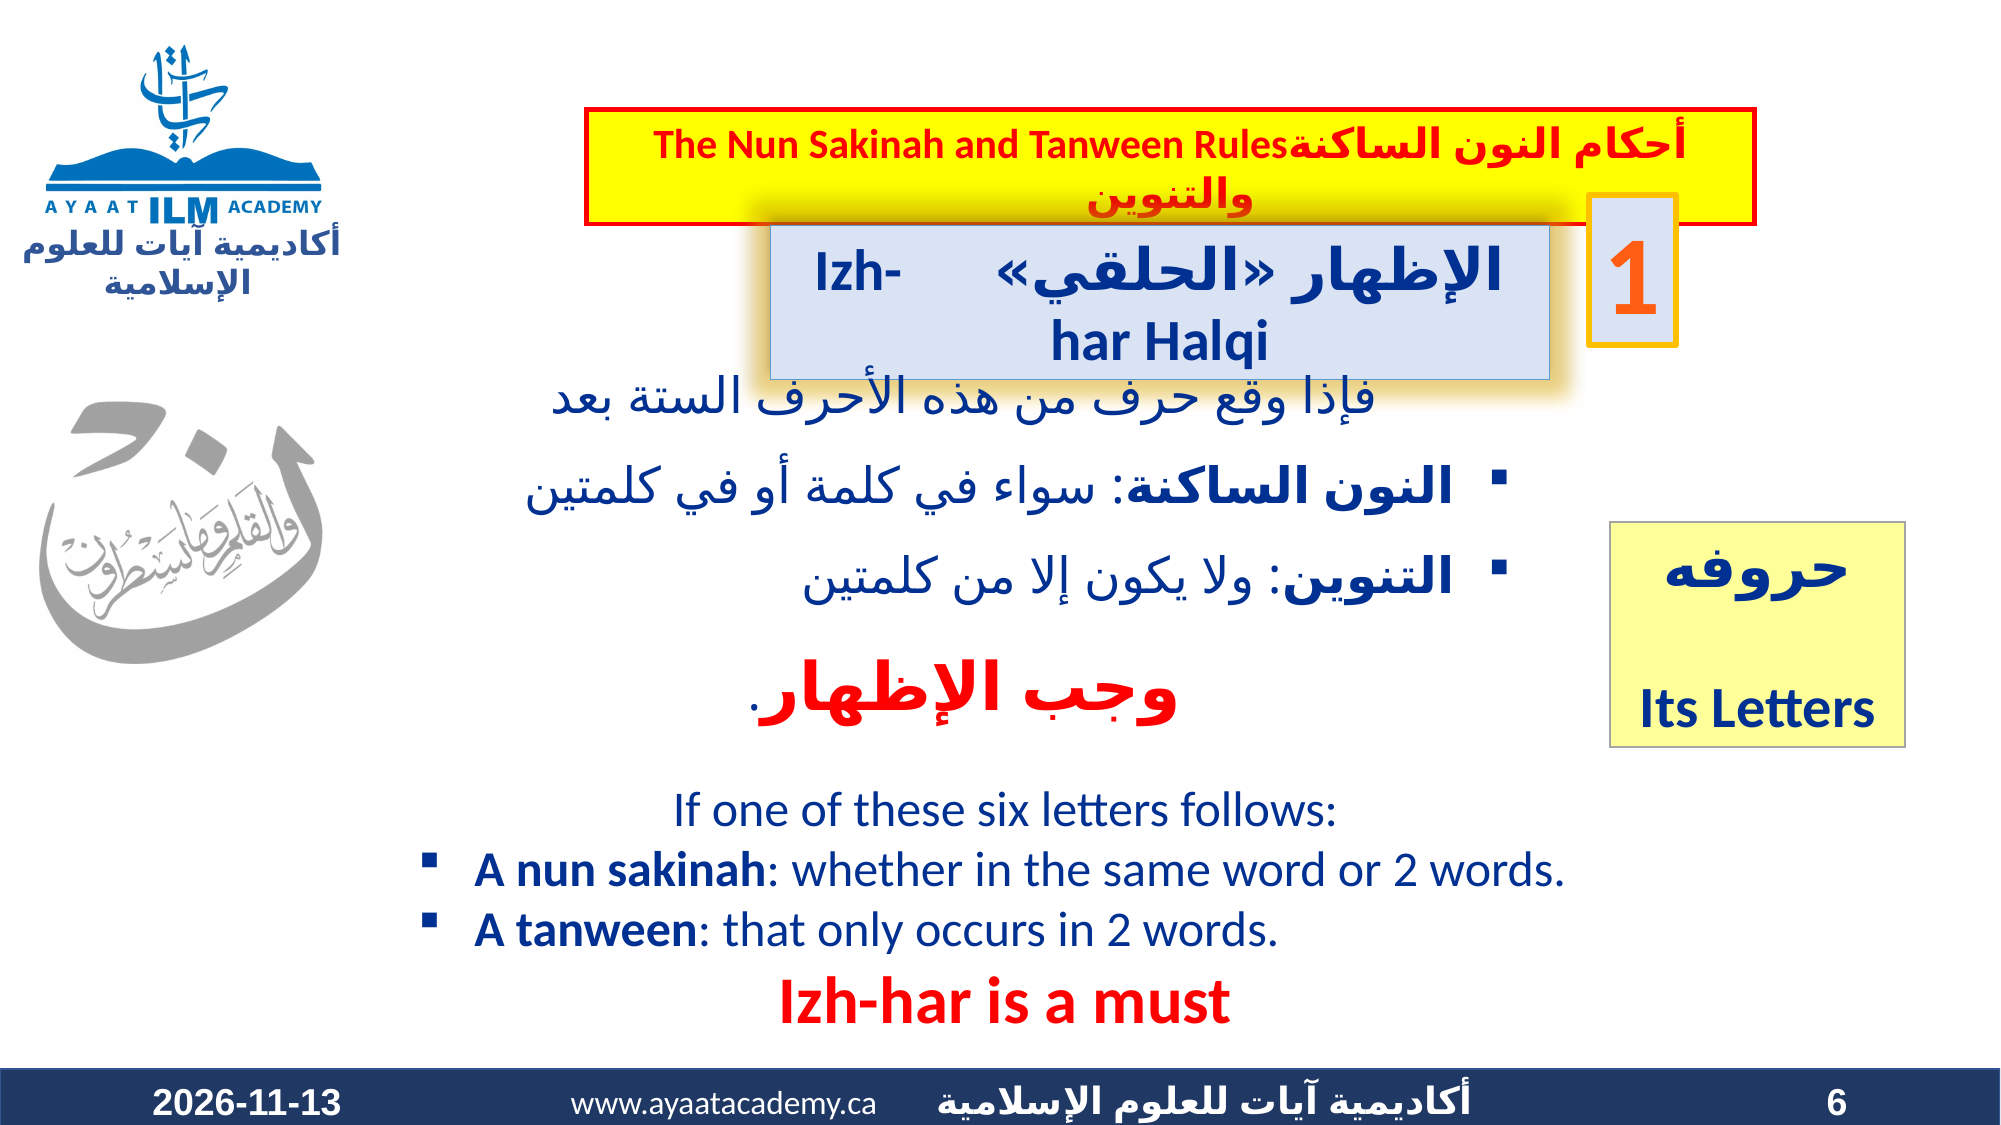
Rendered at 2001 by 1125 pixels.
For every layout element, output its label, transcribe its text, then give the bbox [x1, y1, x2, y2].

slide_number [137, 1070, 588, 1125]
text_box The Nun Sakinah and Tanween Rulesأحكام النون الساكنة والتنوين [586, 109, 1755, 224]
picture [39, 400, 323, 664]
text_box فإذا وقع حرف من هذه الأحرف الستة بعد النون الساكنة: سواء في كلمة أو في كلمتين التنوين: ولا يكون إلا من كلمتين وجب الإظهار. [403, 326, 1526, 731]
text_box If one of these six letters follows: A nun sakinah: whether in the same word or 2 words. A tanween: that only occurs in 2 words. Izh-har is a must [403, 769, 1609, 1044]
text_box الإظهار «الحلقي» Izh-har Halqi [770, 225, 1550, 380]
picture [32, 21, 332, 241]
text_box حروفه Its Letters [1609, 521, 1906, 748]
slide_number 6 [1412, 1070, 1863, 1125]
text_box 1 [1588, 195, 1676, 345]
